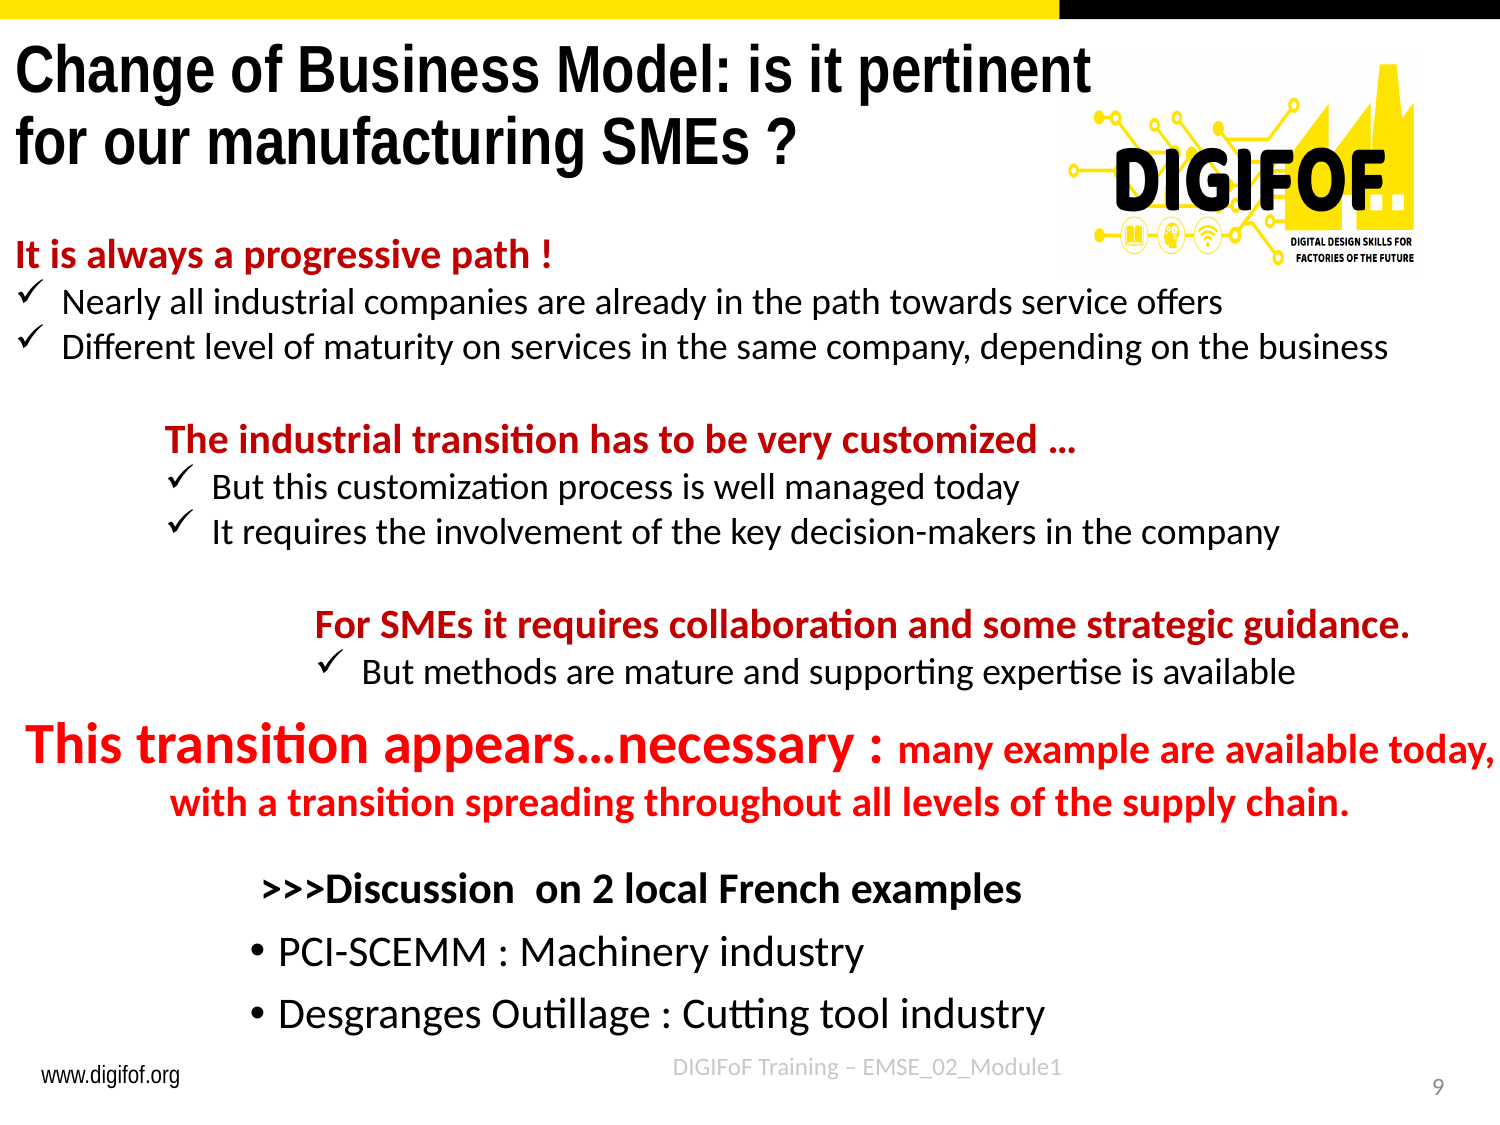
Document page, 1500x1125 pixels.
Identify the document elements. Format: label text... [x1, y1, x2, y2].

footer DIGIFoF Training – EMSE_02_Module1 [530, 1035, 1206, 1096]
list >>>Discussion on 2 local French examples PCI-SCEMM : Machinery industry Desgranges Outillage : Cutting tool industry [235, 857, 1418, 1125]
title Change of Business Model: is it pertinent for our manufacturing SMEs ? [0, 54, 1123, 219]
picture [1060, 49, 1424, 219]
slide_number 9 [1122, 1055, 1460, 1116]
text_box It is always a progressive path ! Nearly all industrial companies are already in the path towards service offers Different level of maturity on services in the same company, depending on the business The industrial transition has to be very customized … But this customization process is well managed today It requires the involvement of the key decision-makers in the company For SMEs it requires collaboration and some strategic guidance. But methods are mature and supporting expertise is available This transition appears…necessary : many example are available today, with a transition spreading throughout all levels of the supply chain. [0, 219, 1500, 833]
